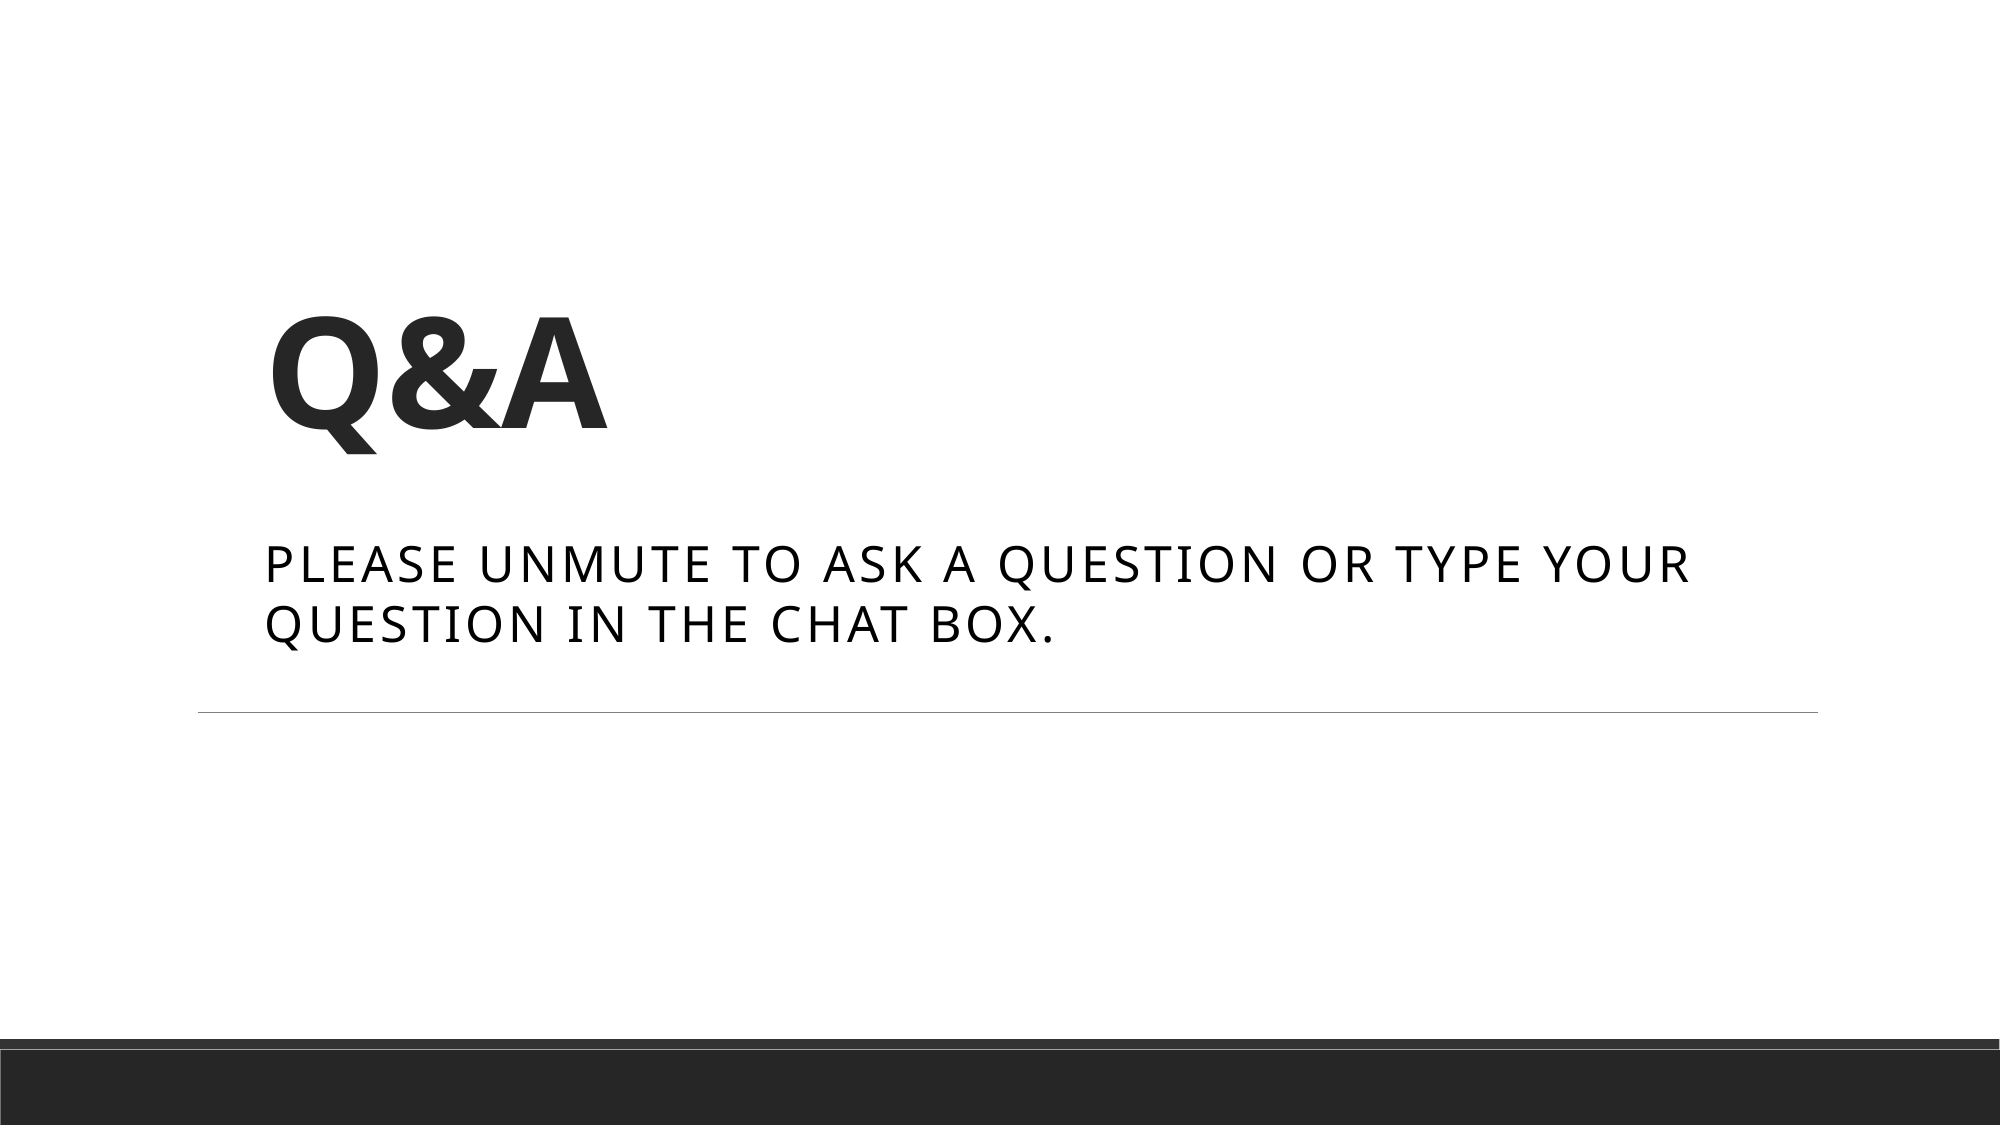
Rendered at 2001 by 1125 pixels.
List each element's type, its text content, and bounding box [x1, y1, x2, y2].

title Q&A [249, 226, 1750, 468]
subtitle Please unmute to ask a question OR type your question in the chat box. [249, 525, 1750, 813]
